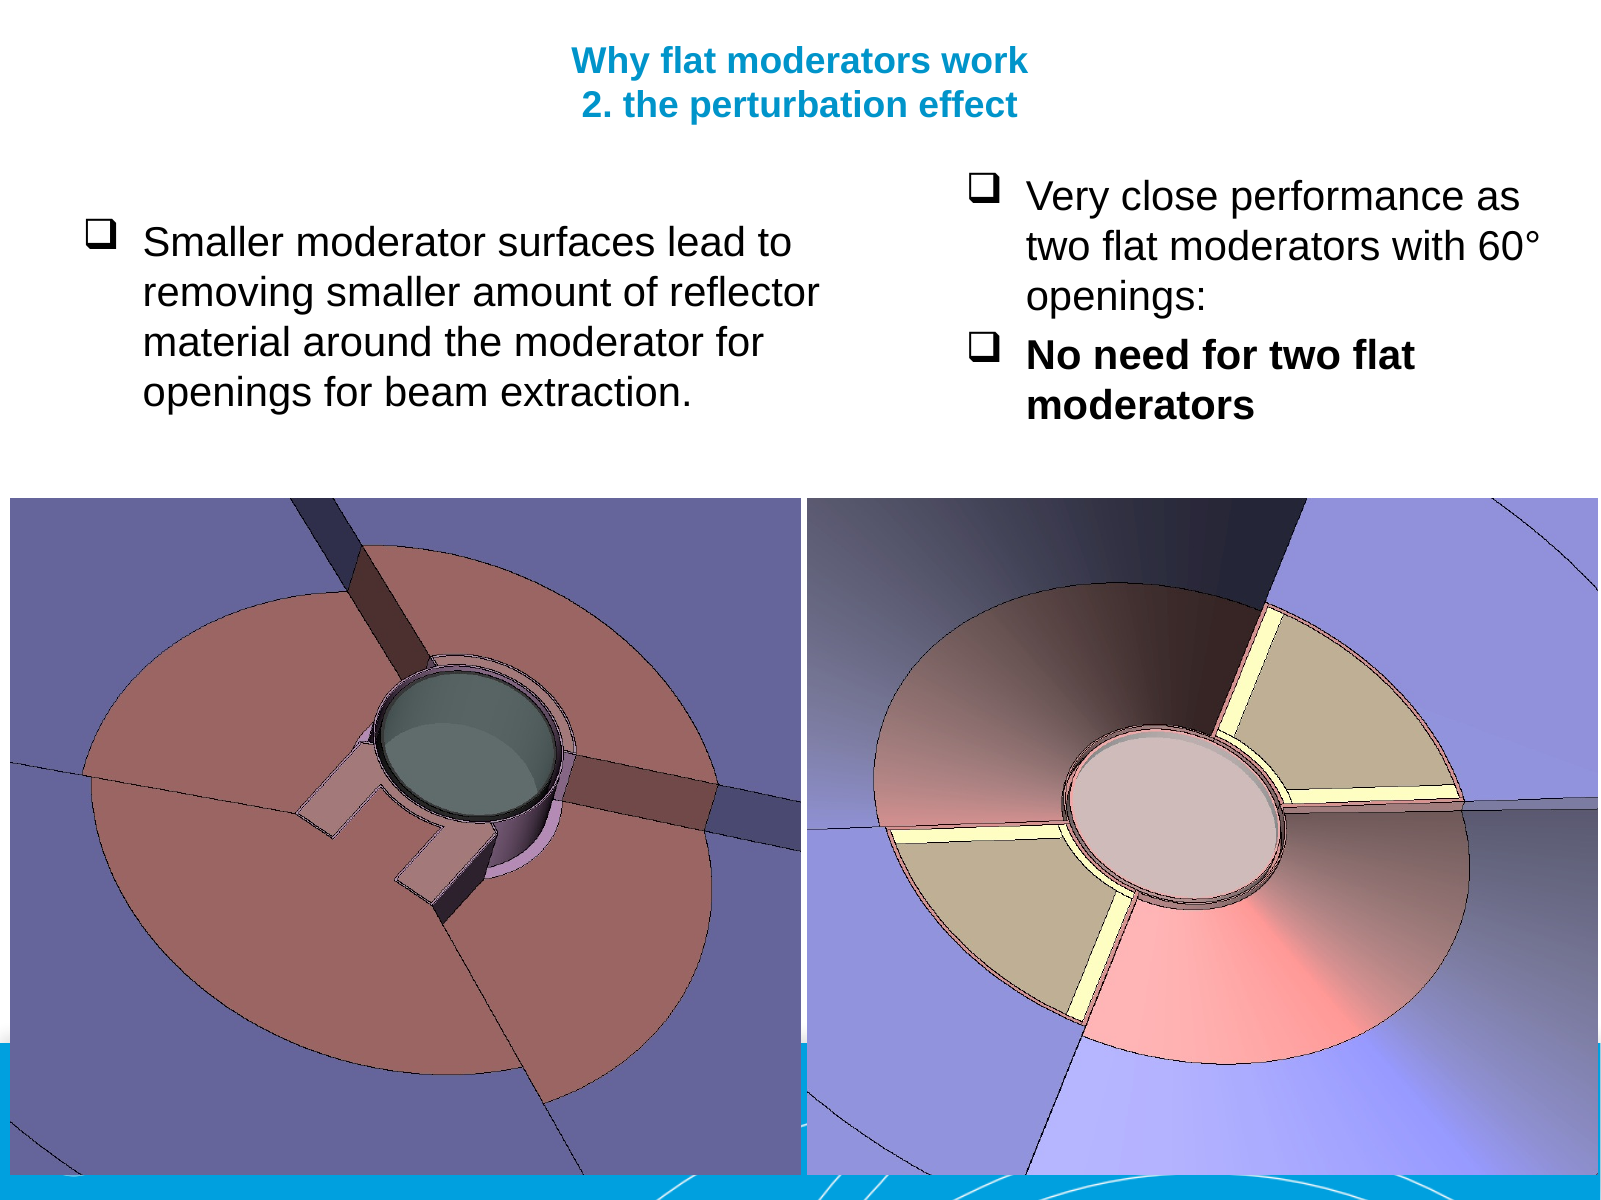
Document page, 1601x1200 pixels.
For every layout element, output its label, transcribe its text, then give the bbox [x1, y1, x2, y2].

picture [10, 497, 801, 1176]
text_box Very close performance as two flat moderators with 60° openings: No need for two flat moderators [949, 160, 1569, 496]
title Why flat moderators work 2. the perturbation effect [80, 27, 1521, 134]
picture [807, 497, 1598, 1176]
text_box Smaller moderator surfaces lead to removing smaller amount of reflector material around the moderator for openings for beam extraction. [67, 207, 949, 474]
